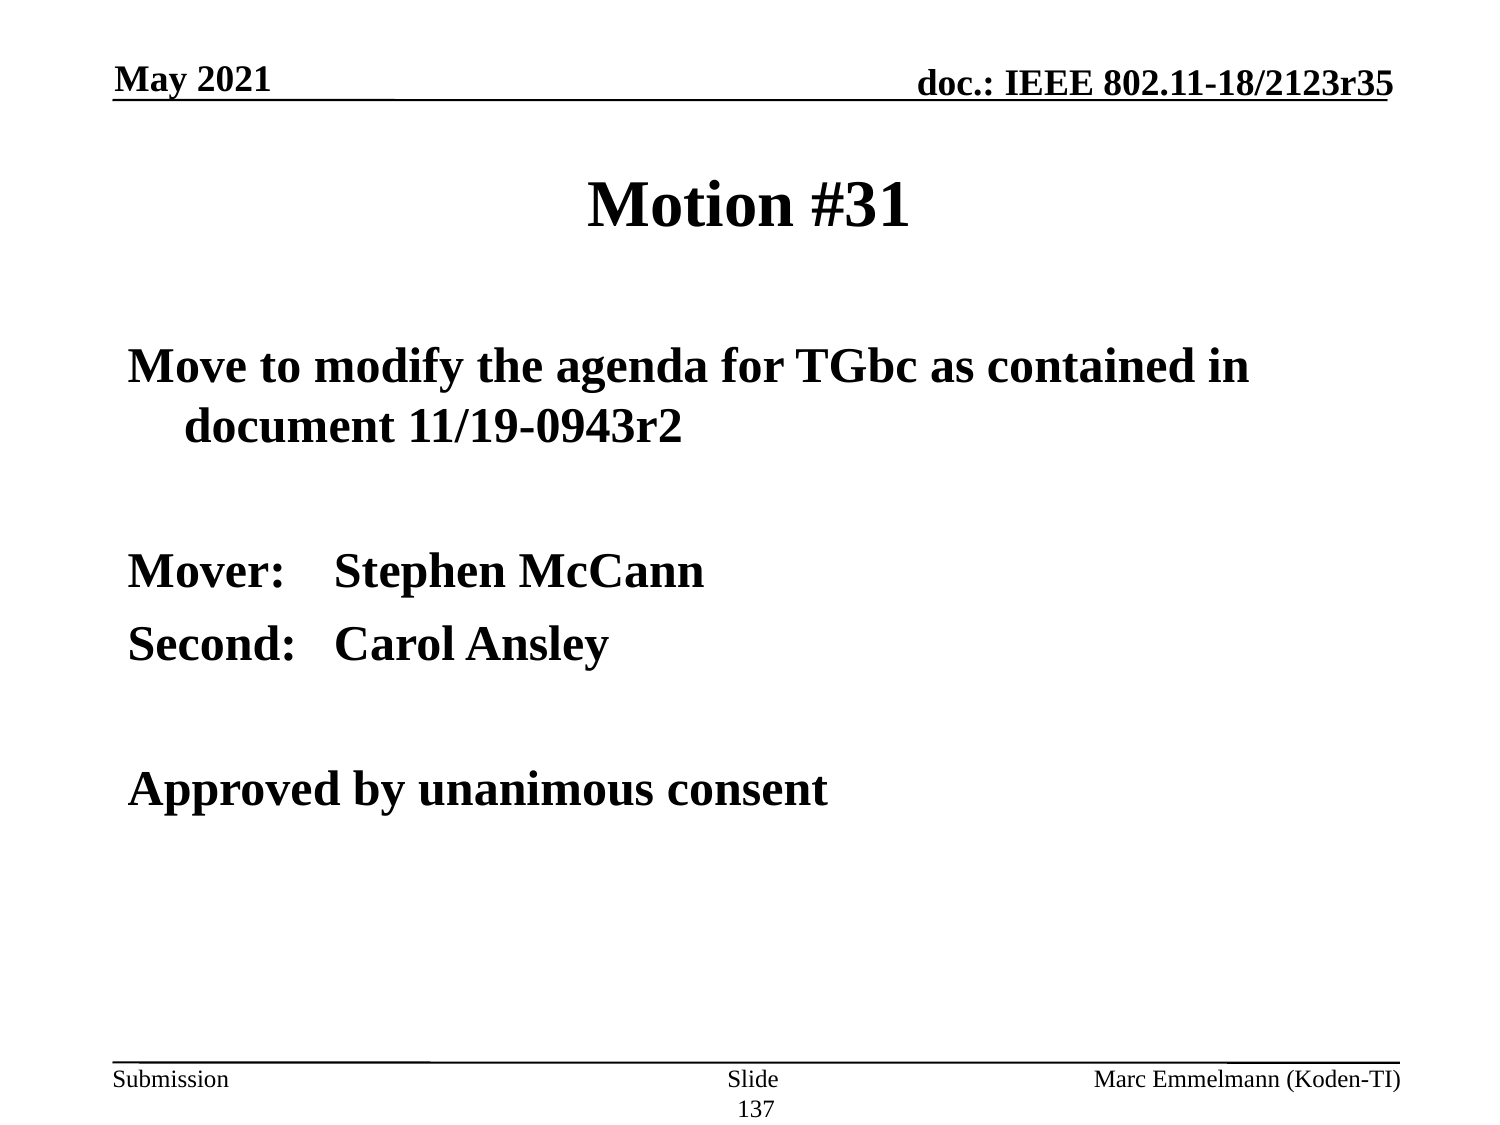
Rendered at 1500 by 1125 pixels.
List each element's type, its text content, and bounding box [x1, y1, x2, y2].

list Move to modify the agenda for TGbc as contained in document 11/19-0943r2 Mover: Stephen McCann Second: Carol Ansley Approved by unanimous consent [112, 324, 1388, 1000]
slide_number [114, 54, 423, 100]
footer Marc Emmelmann (Koden-TI) [878, 1061, 1402, 1093]
slide_number Slide 137 [712, 1061, 800, 1123]
title Motion #31 [112, 112, 1388, 288]
